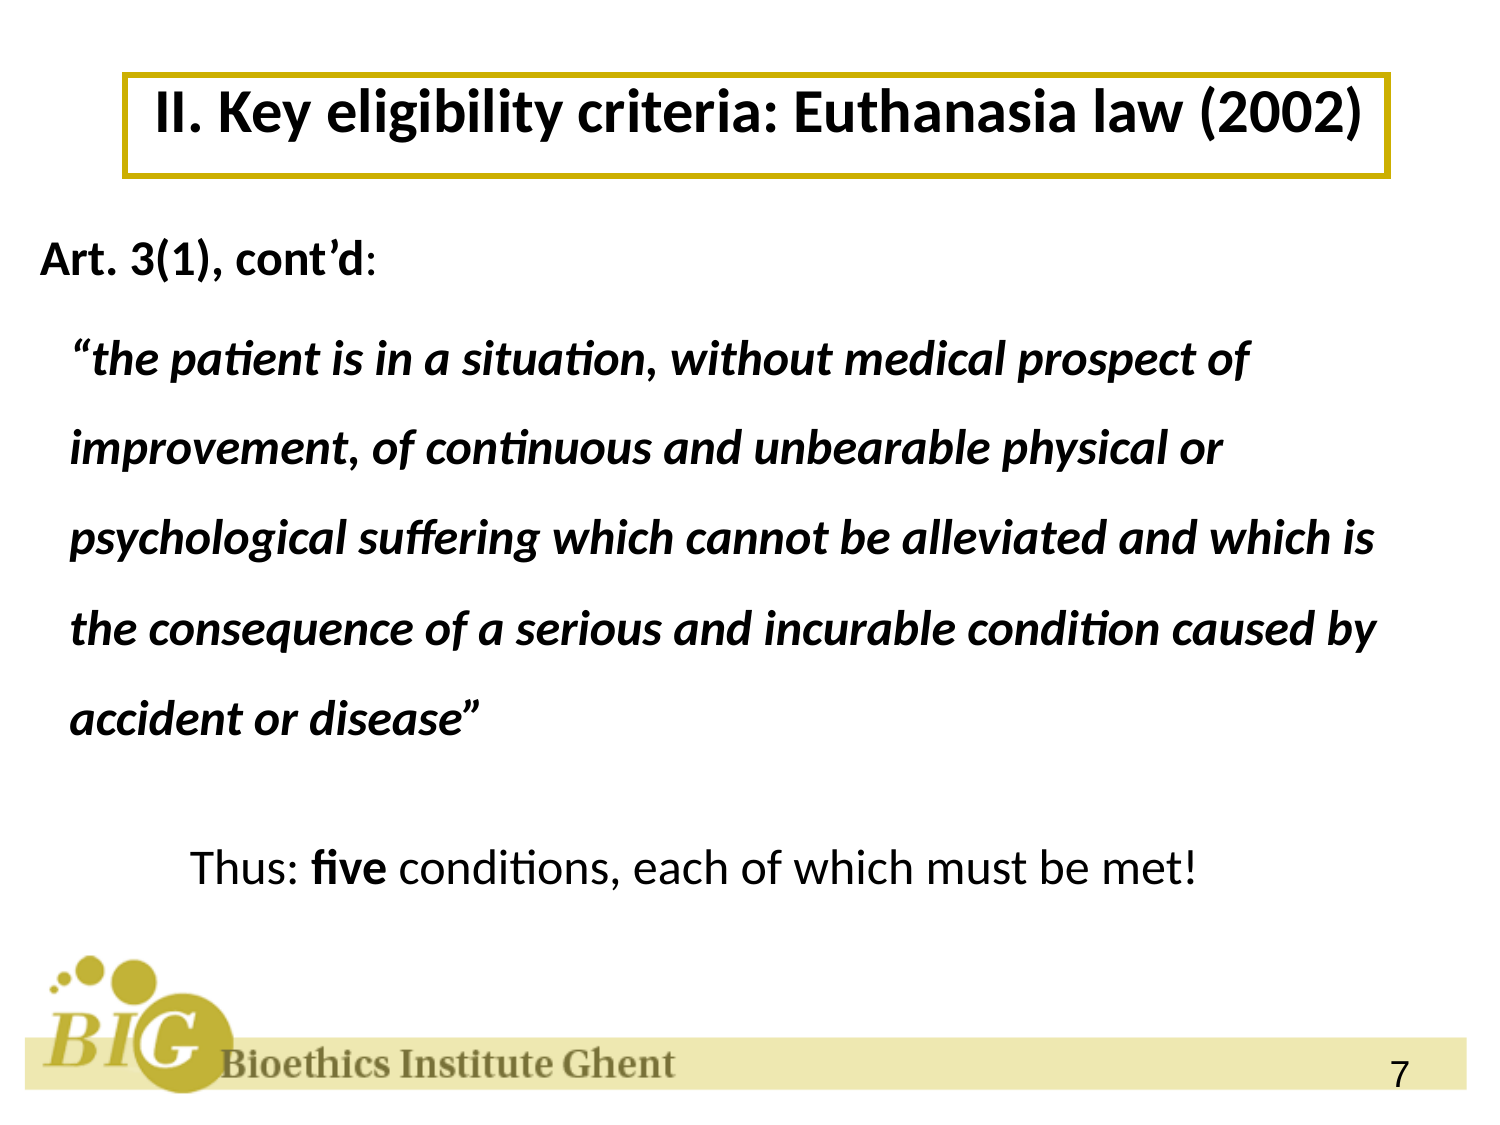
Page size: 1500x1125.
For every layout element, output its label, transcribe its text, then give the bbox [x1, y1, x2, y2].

text_box 7 [1074, 1042, 1425, 1103]
picture [24, 950, 1467, 1125]
list II. Key eligibility criteria: Euthanasia law (2002) [128, 62, 1392, 163]
list Art. 3(1), cont’d: “the patient is in a situation, without medical prospect of improvement, of continuous and unbearable physical or psychological suffering which cannot be alleviated and which is the consequence of a serious and incurable condition caused by accident or disease” Thus: five conditions, each of which must be met! [24, 187, 1467, 931]
